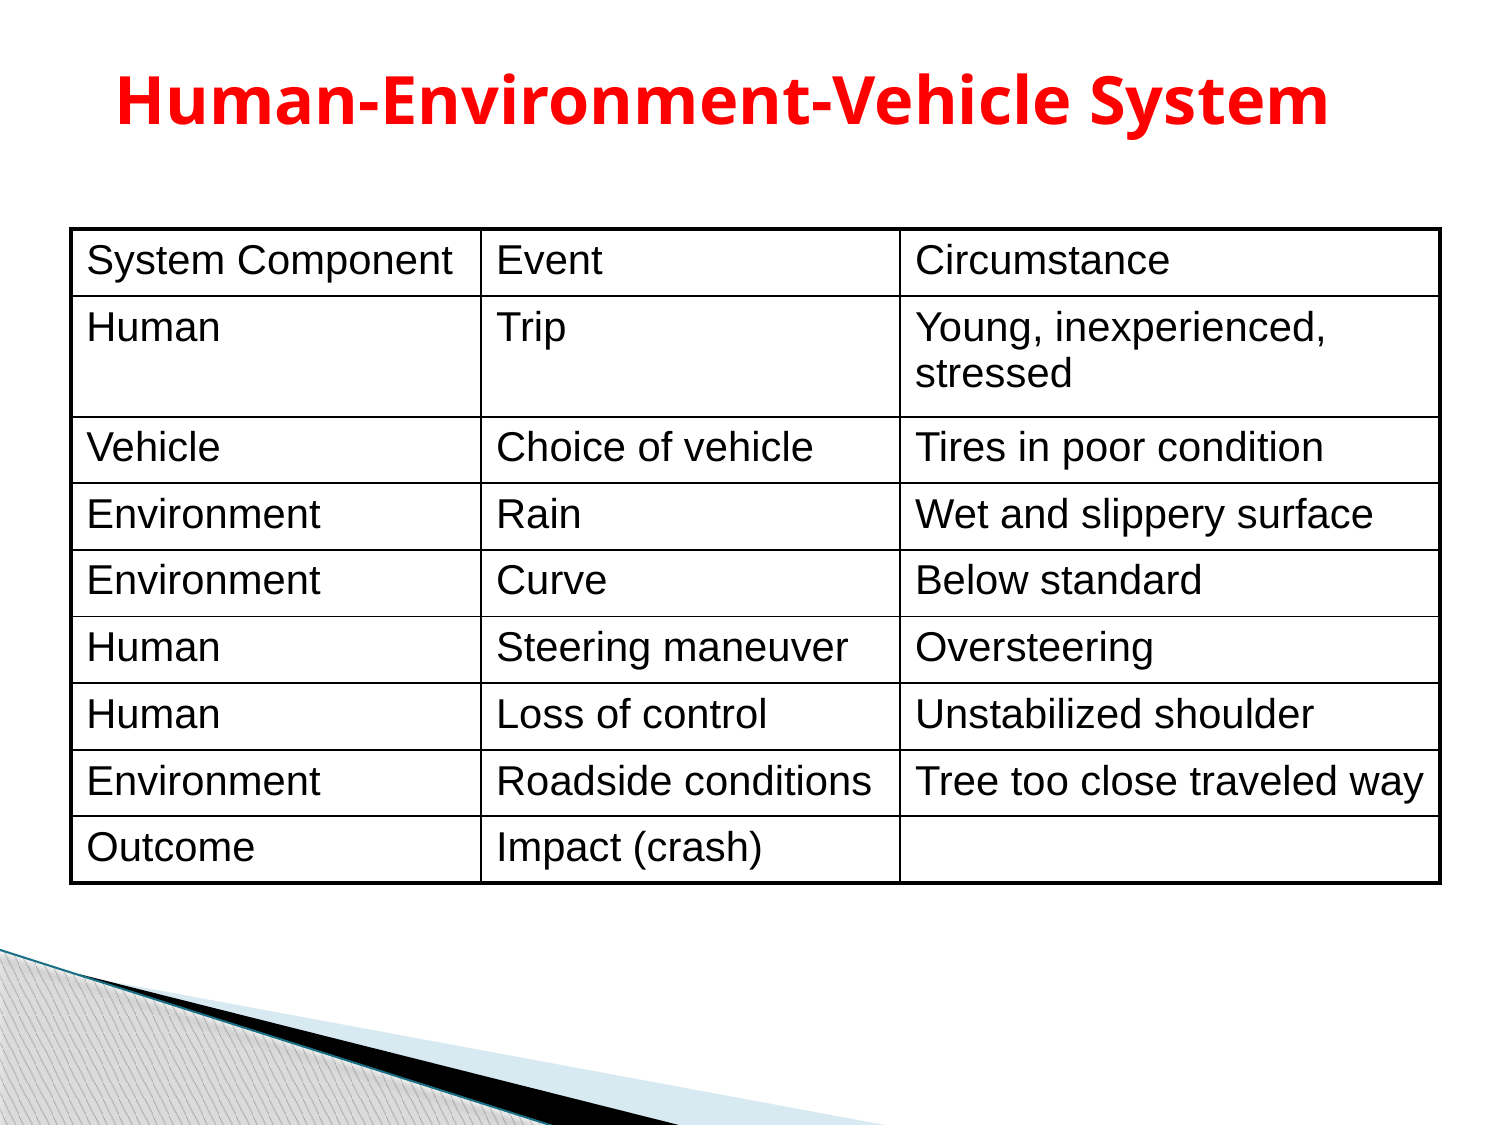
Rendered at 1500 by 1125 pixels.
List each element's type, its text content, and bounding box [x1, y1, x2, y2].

table_cell Loss of control [482, 684, 899, 749]
table_cell Human [73, 297, 480, 416]
text_box Human-Environment-Vehicle System [99, 50, 1398, 145]
table_cell Steering maneuver [482, 617, 899, 682]
table_cell Human [73, 617, 480, 682]
table_cell Below standard [901, 551, 1438, 616]
table_cell Outcome [73, 817, 480, 881]
table_cell Trip [482, 297, 899, 416]
table_cell Curve [482, 551, 899, 616]
table_cell Environment [73, 551, 480, 616]
table_cell Tires in poor condition [901, 418, 1438, 482]
table_cell Tree too close traveled way [901, 751, 1438, 815]
table_header System Component [73, 231, 480, 295]
table_cell Wet and slippery surface [901, 484, 1438, 549]
table_cell Vehicle [73, 418, 480, 482]
table_cell Impact (crash) [482, 817, 899, 881]
table_cell Roadside conditions [482, 751, 899, 815]
table_cell Unstabilized shoulder [901, 684, 1438, 749]
table_cell Environment [73, 484, 480, 549]
table_cell Human [73, 684, 480, 749]
table_cell Choice of vehicle [482, 418, 899, 482]
table_header Event [482, 231, 899, 295]
table_cell Environment [73, 751, 480, 815]
table_header Circumstance [901, 231, 1438, 295]
table_cell [901, 817, 1438, 881]
table_cell Oversteering [901, 617, 1438, 682]
table_cell Young, inexperienced, stressed [901, 297, 1438, 416]
table_cell Rain [482, 484, 899, 549]
